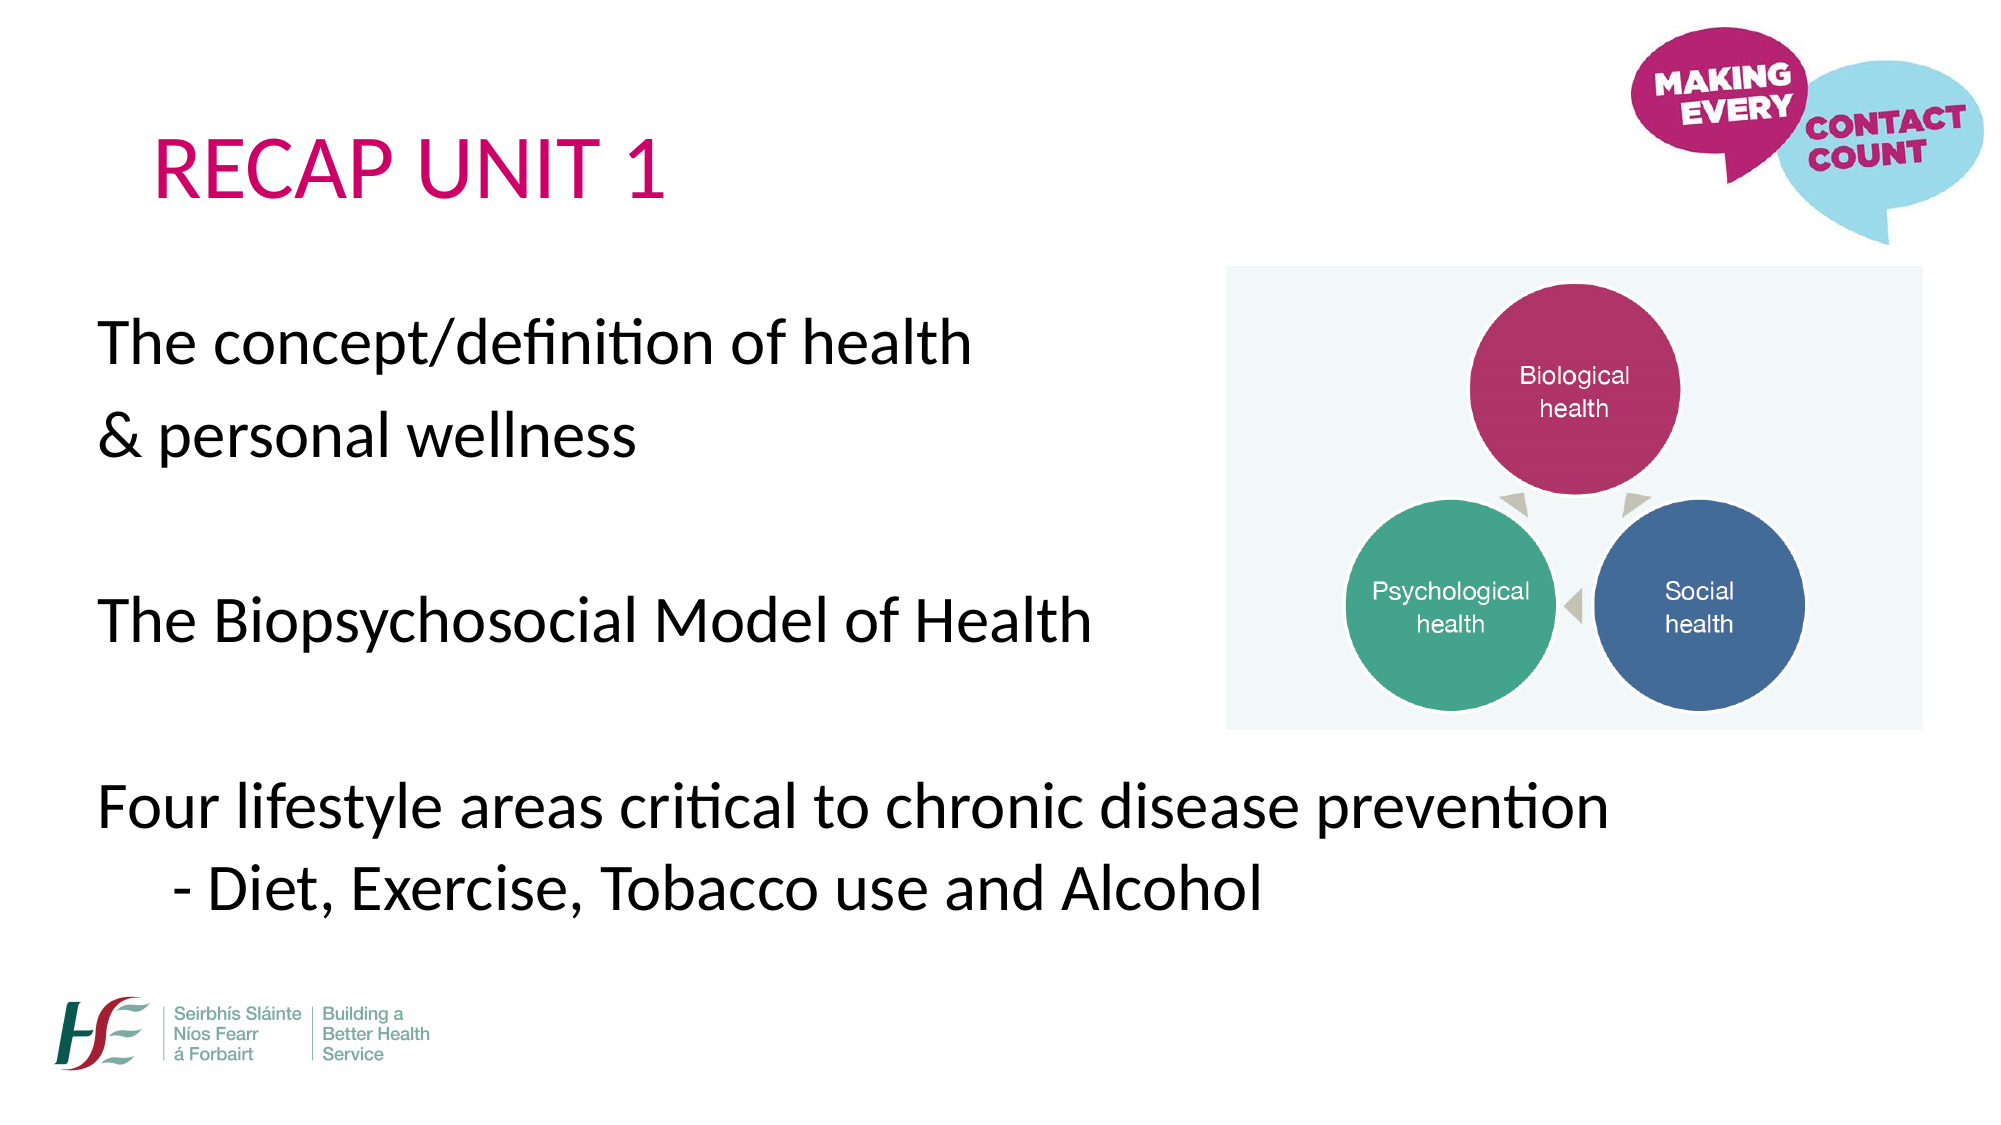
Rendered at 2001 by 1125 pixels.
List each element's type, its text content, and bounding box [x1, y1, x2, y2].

picture [35, 993, 448, 1074]
title RECAP UNIT 1 [137, 59, 1863, 278]
picture [1226, 266, 1923, 730]
list The concept/definition of health & personal wellness The Biopsychosocial Model of Health Four lifestyle areas critical to chronic disease prevention - Diet, Exercise, Tobacco use and Alcohol [82, 299, 1808, 1014]
picture [1631, 27, 1984, 245]
